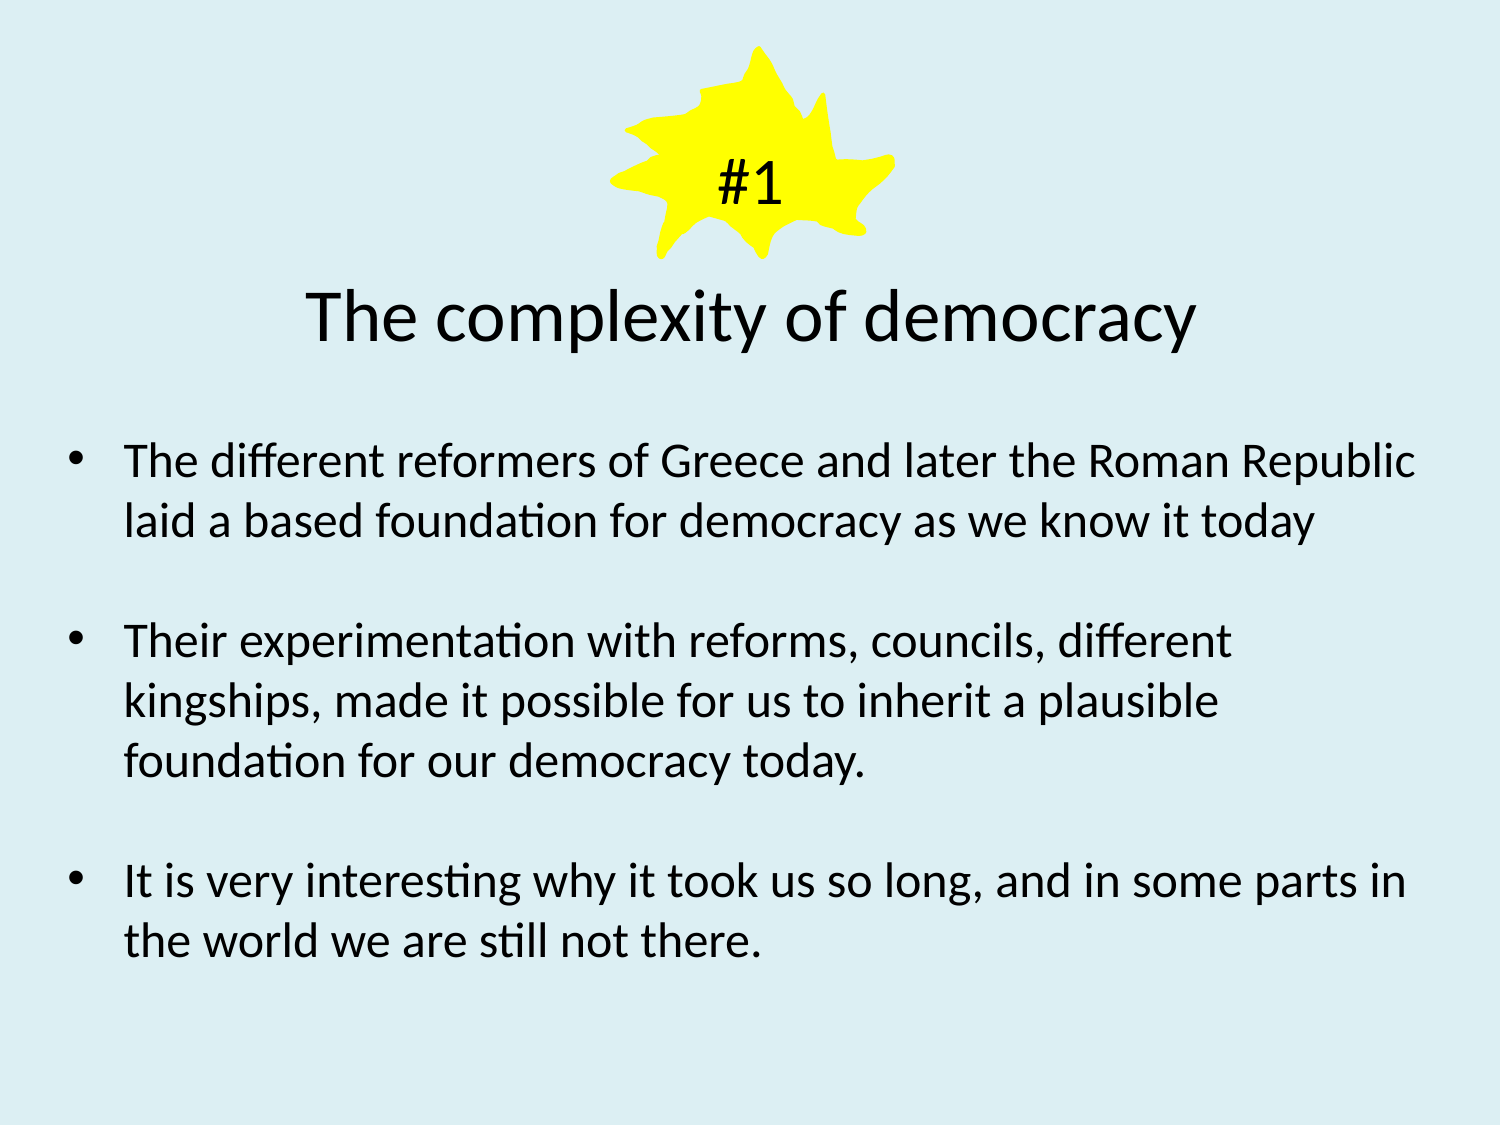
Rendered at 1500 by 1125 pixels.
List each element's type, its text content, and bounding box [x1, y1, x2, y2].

text_box [822, 148, 895, 236]
title #1 [75, 45, 1425, 233]
text_box #1 [702, 130, 833, 226]
text_box The different reformers of Greece and later the Roman Republic laid a based foundation for democracy as we know it today Their experimentation with reforms, councils, different kingships, made it possible for us to inherit a plausible foundation for our democracy today. It is very interesting why it took us so long, and in some parts in the world we are still not there. [52, 420, 1453, 976]
text_box [609, 46, 831, 258]
text_box The complexity of democracy [290, 258, 1214, 364]
